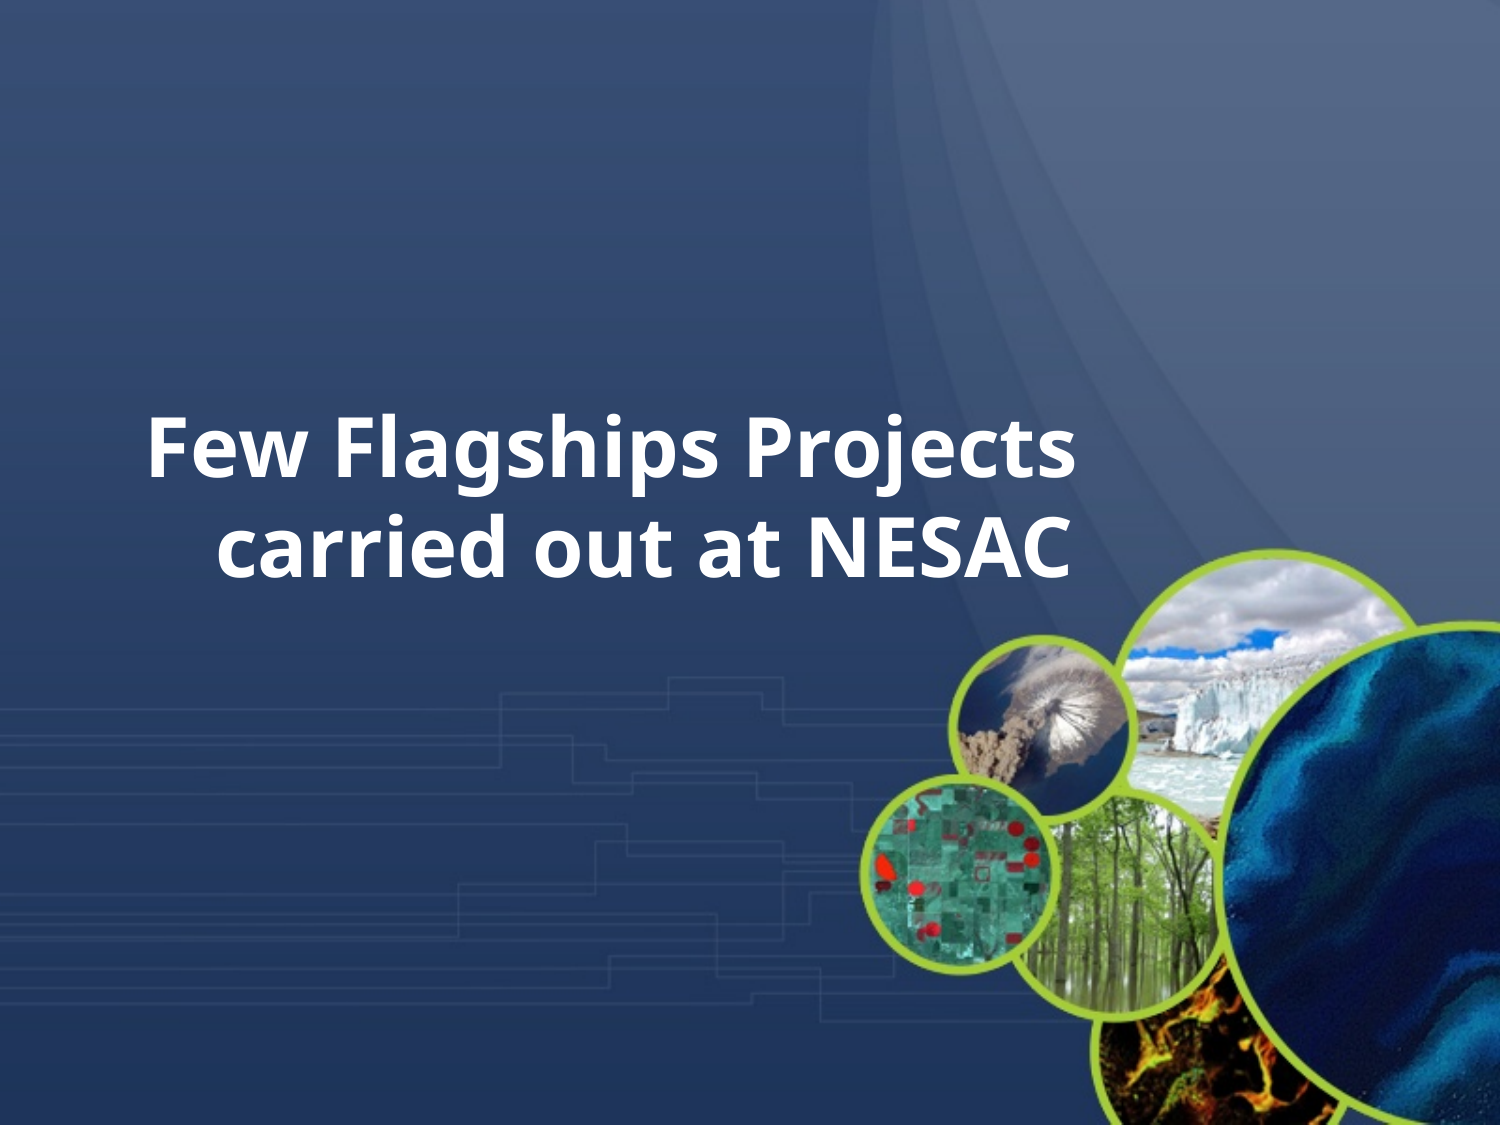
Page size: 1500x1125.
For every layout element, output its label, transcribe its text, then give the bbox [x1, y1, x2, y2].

picture [0, 0, 1500, 1125]
text_box Few Flagships Projects carried out at NESAC [105, 386, 1184, 602]
